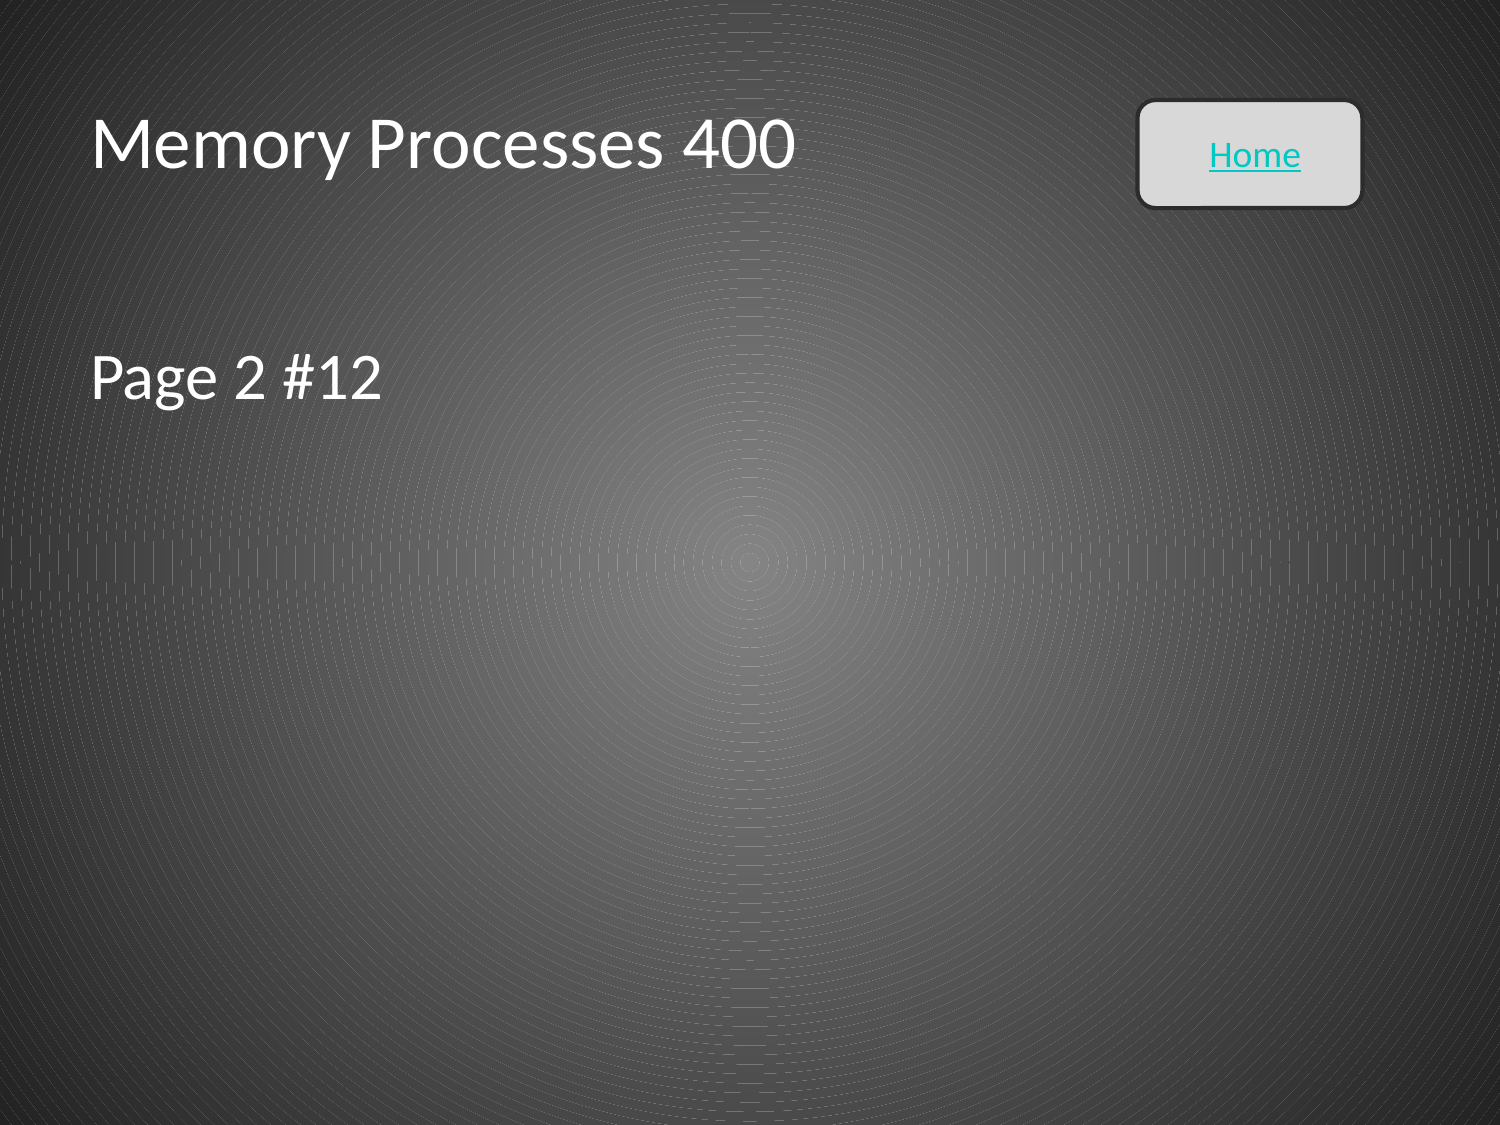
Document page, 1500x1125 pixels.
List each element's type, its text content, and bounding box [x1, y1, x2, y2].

title Memory Processes 400 [75, 45, 1425, 233]
list Page 2 #12 [75, 324, 1425, 1068]
